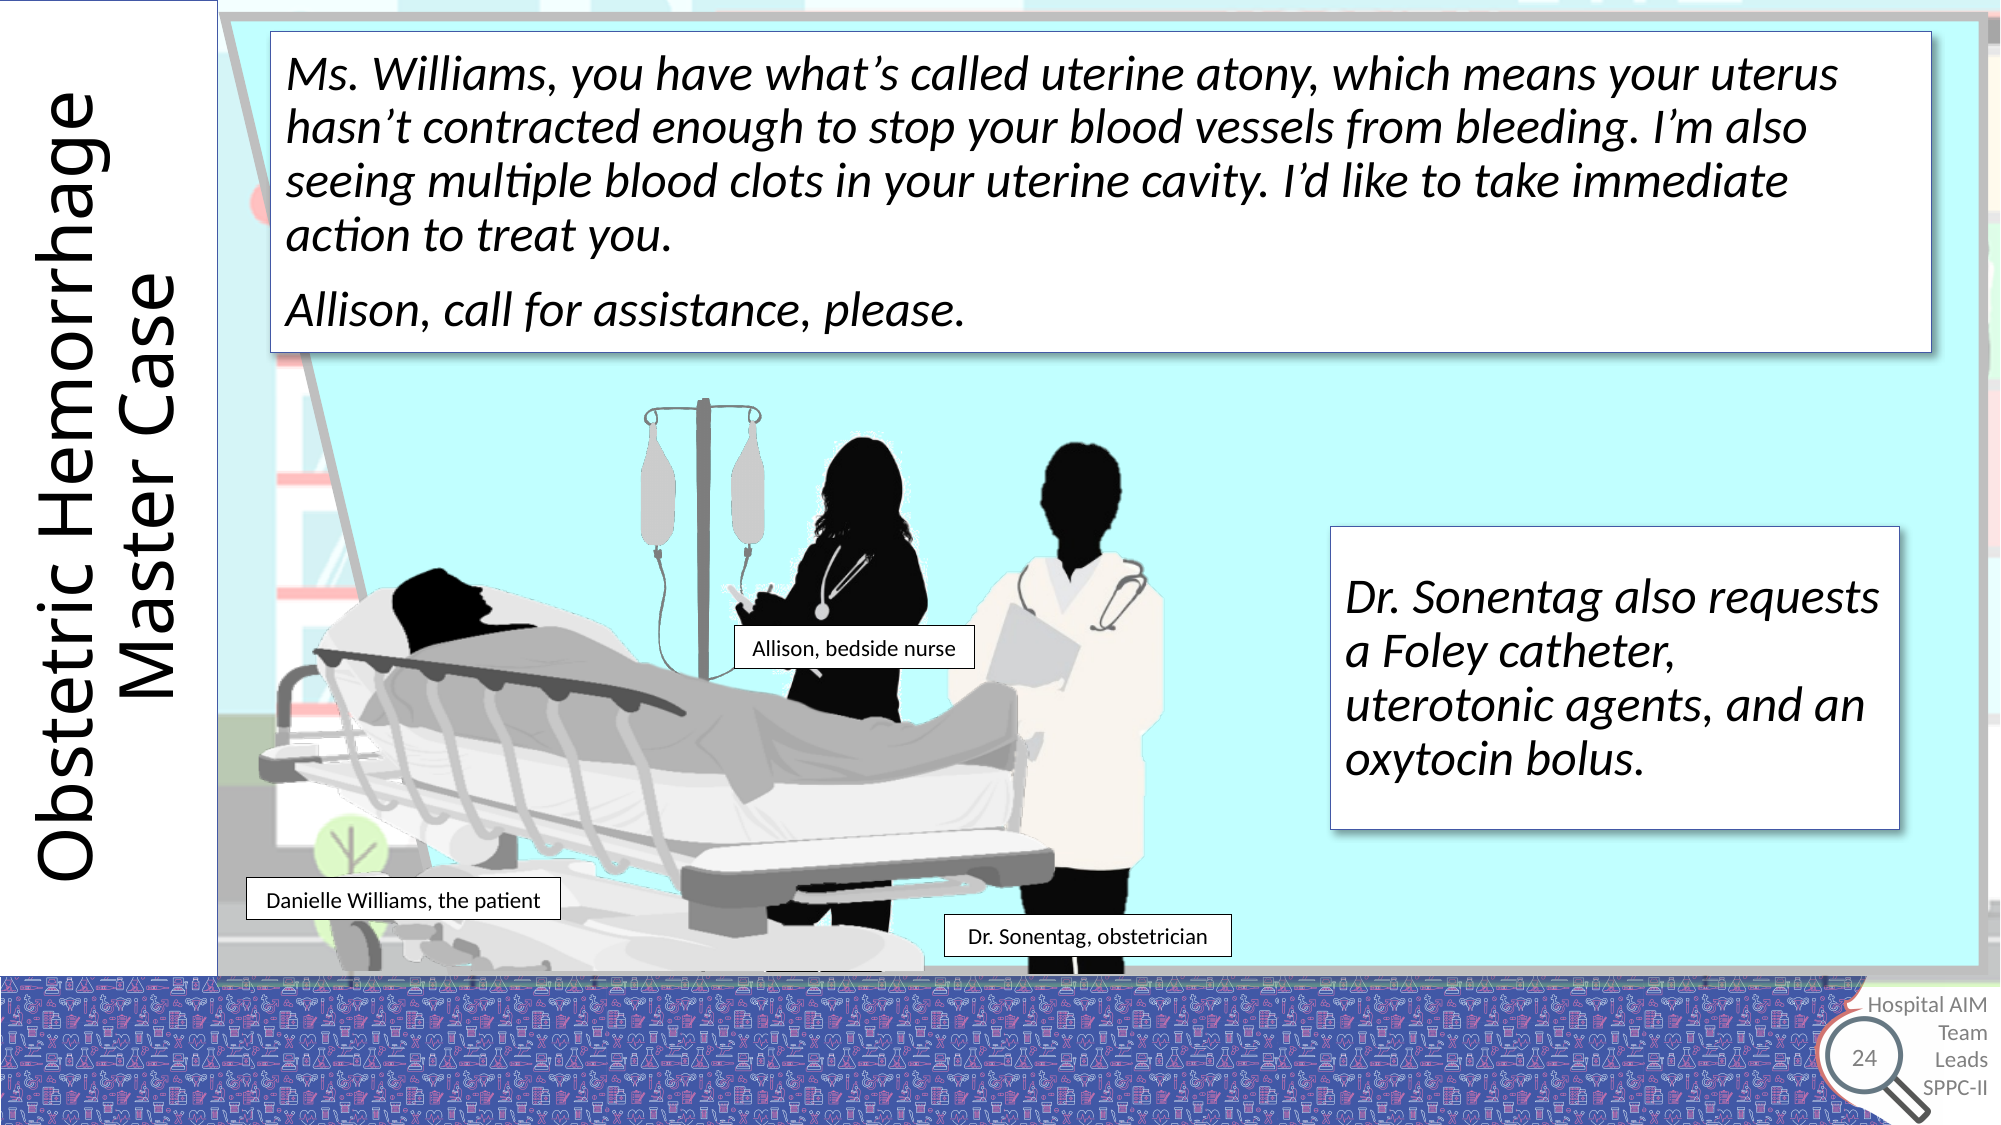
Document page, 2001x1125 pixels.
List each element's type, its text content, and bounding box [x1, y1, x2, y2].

slide_number 24 [1829, 1026, 1900, 1087]
text_box [223, 15, 1985, 972]
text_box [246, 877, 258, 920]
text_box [640, 398, 928, 486]
list Dr. Sonentag also requests a Foley catheter, uterotonic agents, and an oxytocin bolus. [1330, 526, 1900, 830]
list Ms. Williams, you have what’s called uterine atony, which means your uterus hasn’t contracted enough to stop your blood vessels from bleeding. I’m also seeing multiple blood clots in your uterine cavity. I’d like to take immediate action to treat you. Allison, call for assistance, please. [270, 31, 1932, 353]
picture [258, 423, 1191, 974]
picture [0, 976, 1992, 1125]
title Obstetric Hemorrhage Master Case [0, 0, 218, 977]
text_box Dr. Sonentag, obstetrician [1191, 914, 1232, 957]
